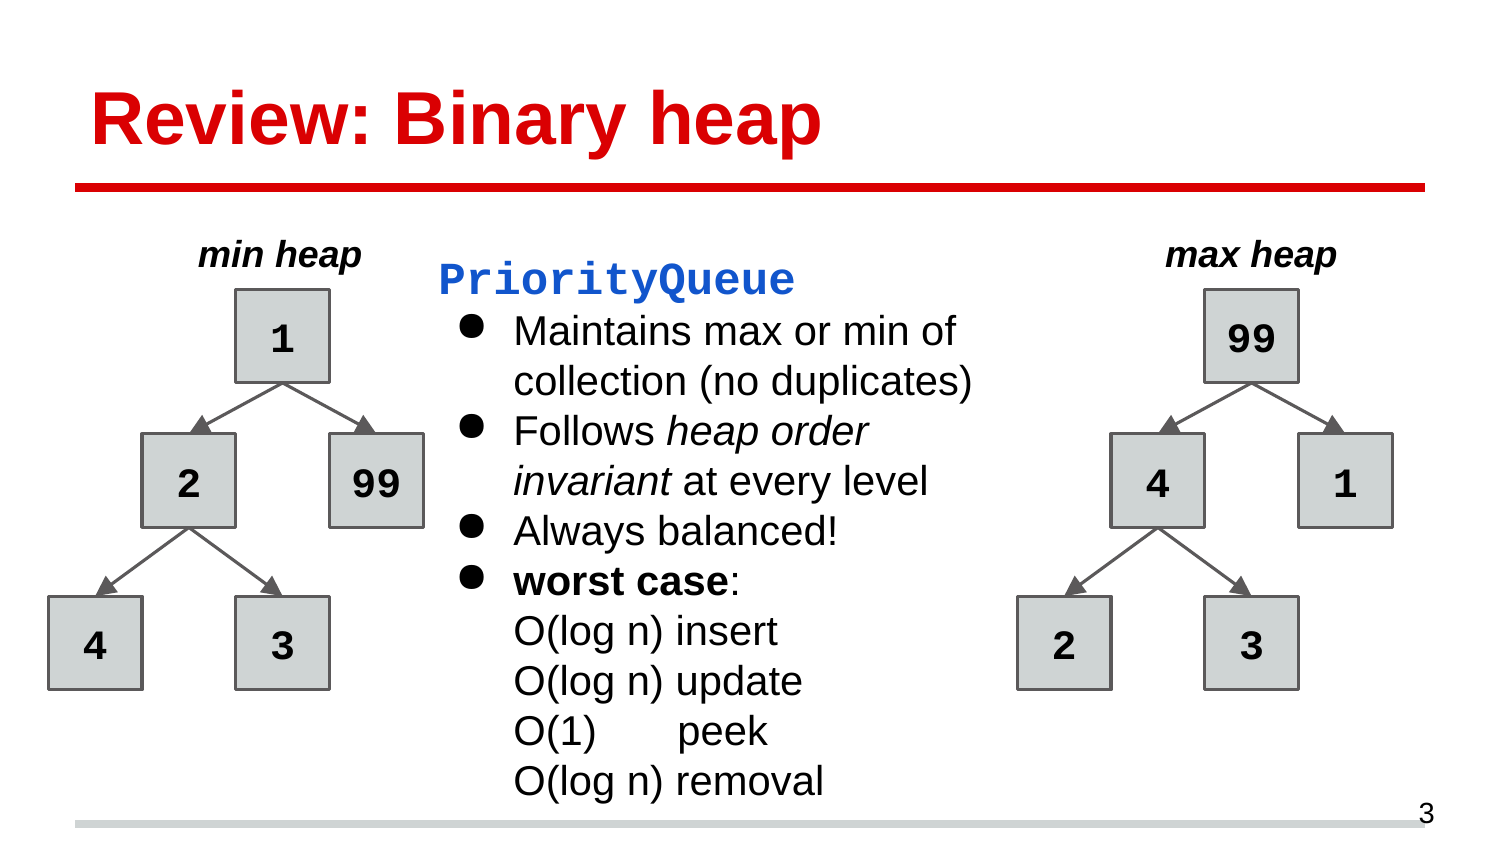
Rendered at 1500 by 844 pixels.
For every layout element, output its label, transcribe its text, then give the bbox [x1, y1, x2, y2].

text_box 1 [1298, 433, 1393, 528]
text_box 99 [329, 433, 423, 528]
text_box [1157, 527, 1252, 597]
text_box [282, 382, 377, 434]
title Review: Binary heap [75, 33, 1425, 175]
text_box max heap [1095, 214, 1408, 277]
text_box 3 [1204, 596, 1299, 690]
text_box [188, 382, 281, 434]
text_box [94, 527, 186, 597]
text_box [1063, 527, 1155, 597]
text_box 3 [235, 596, 330, 690]
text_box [1251, 382, 1346, 434]
text_box 4 [48, 596, 142, 690]
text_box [1157, 382, 1250, 434]
text_box 2 [142, 433, 236, 525]
slide_number 3 [1403, 779, 1494, 844]
text_box 4 [1111, 433, 1205, 525]
text_box PriorityQueue Maintains max or min of collection (no duplicates) Follows heap order invariant at every level Always balanced! worst case: O(log n) insert O(log n) update O(1) peek O(log n) removal [423, 234, 1007, 844]
text_box 1 [235, 289, 330, 381]
text_box min heap [124, 214, 437, 277]
text_box 99 [1204, 289, 1299, 381]
text_box 2 [1017, 596, 1111, 690]
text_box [188, 527, 283, 597]
